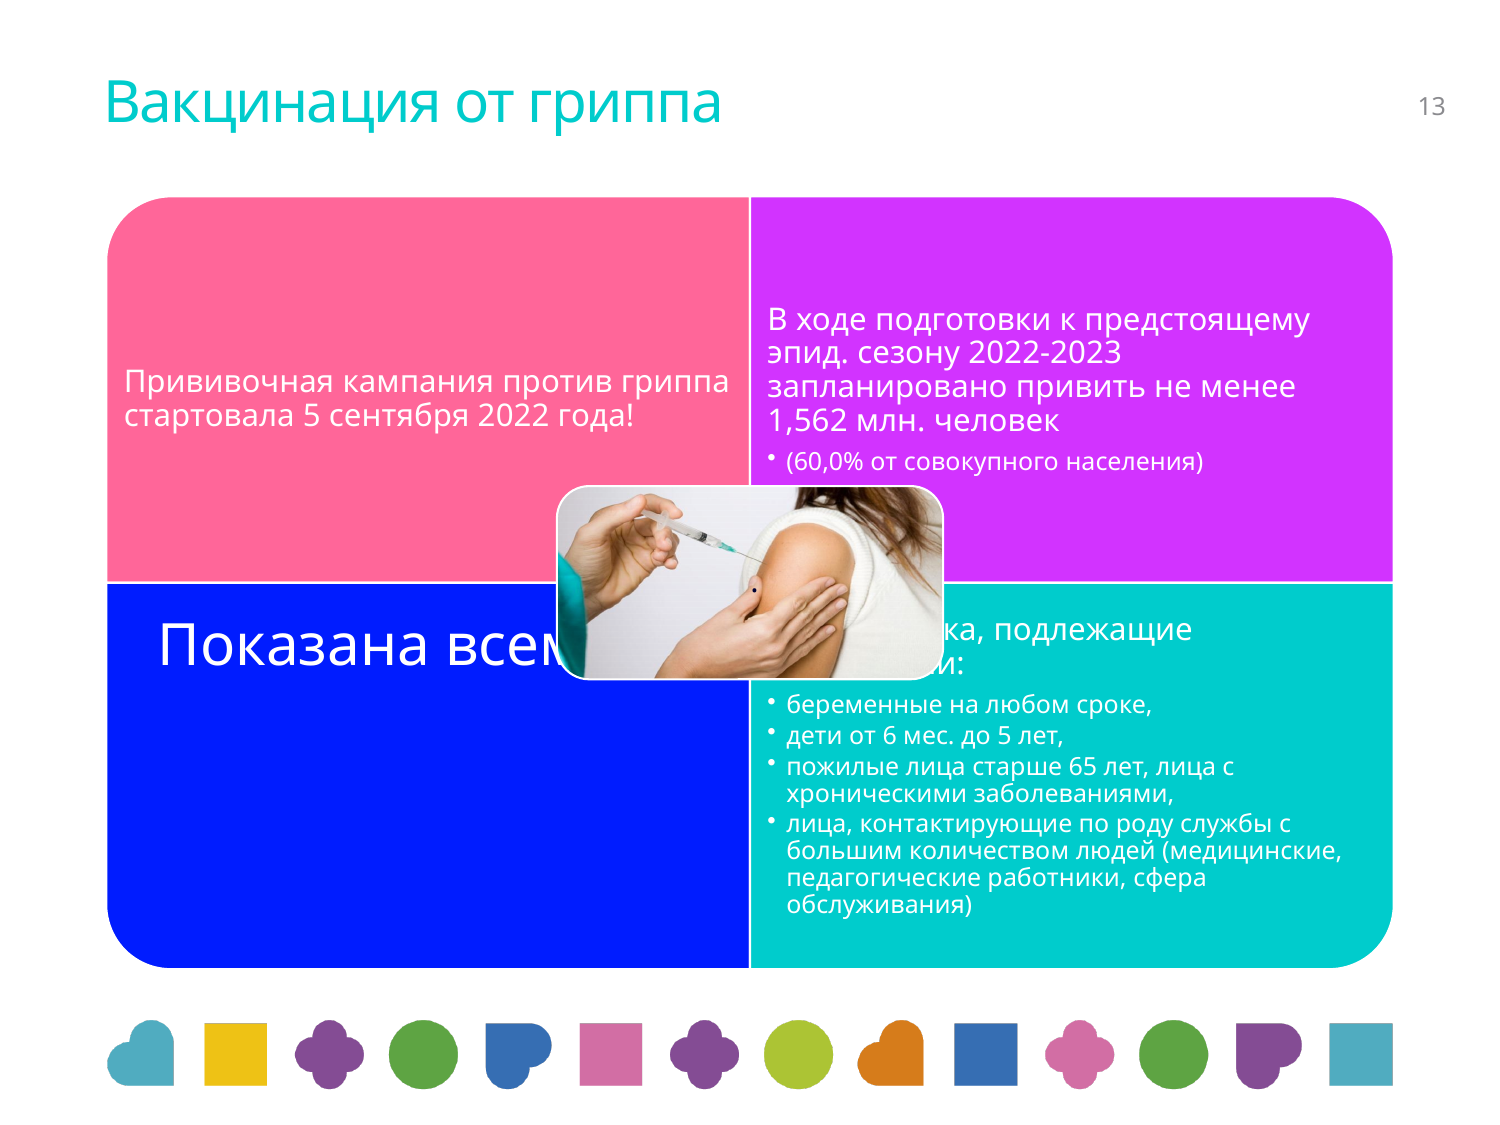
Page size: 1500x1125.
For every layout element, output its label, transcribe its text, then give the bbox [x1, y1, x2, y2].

picture [99, 1011, 1400, 1112]
title Вакцинация от гриппа [103, 59, 1397, 215]
slide_number 13 [1417, 60, 1476, 131]
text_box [106, 196, 1394, 970]
